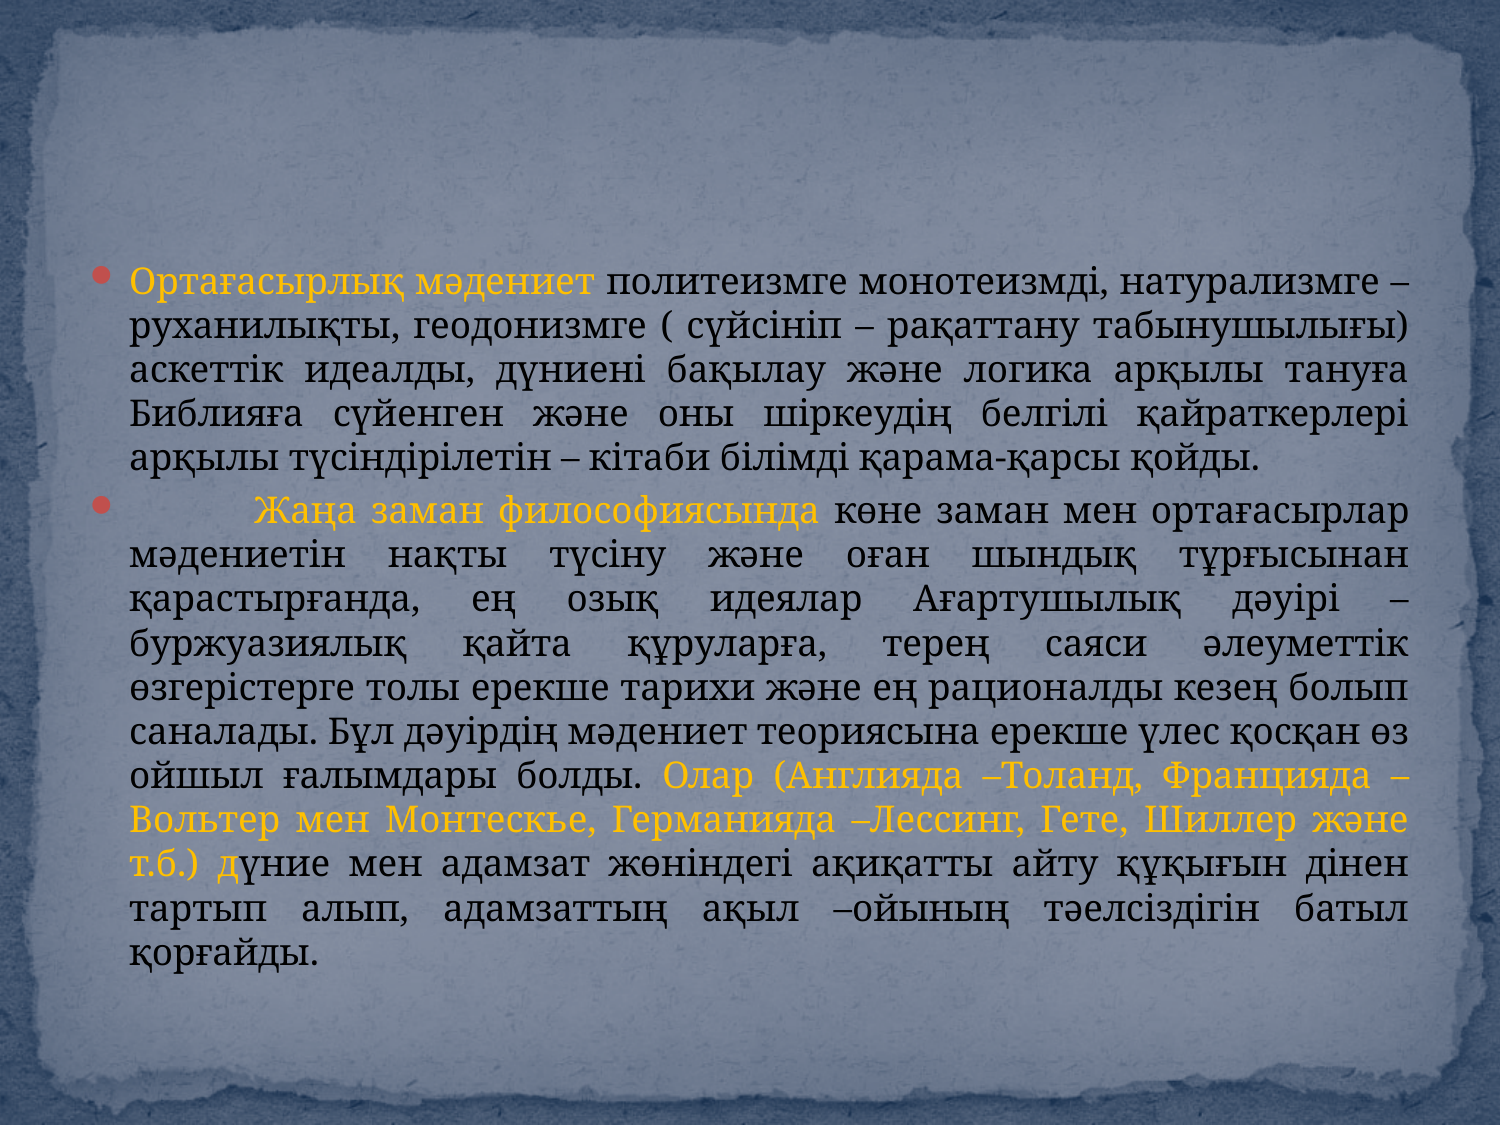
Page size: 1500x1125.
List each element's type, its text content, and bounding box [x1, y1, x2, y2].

list Ортағасырлық мәдениет политеизмге монотеизмді, натурализмге – руханилықты, геодонизмге ( сүйсініп – рақаттану табынушылығы) аскеттік идеалды, дүниені бақылау және логика арқылы тануға Библияға сүйенген және оны шіркеудің белгілі қайраткерлері арқылы түсіндірілетін – кітаби білімді қарама-қарсы қойды. Жаңа заман философиясында көне заман мен ортағасырлар мәдениетін нақты түсіну және оған шындық тұрғысынан қарастырғанда, ең озық идеялар Ағартушылық дәуірі –буржуазиялық қайта құруларға, терең саяси әлеуметтік өзгерістерге толы ерекше тарихи және ең рационалды кезең болып саналады. Бұл дәуірдің мәдениет теориясына ерекше үлес қосқан өз ойшыл ғалымдары болды. Олар (Англияда –Толанд, Францияда –Вольтер мен Монтескье, Германияда –Лессинг, Гете, Шиллер және т.б.) дүние мен адамзат жөніндегі ақиқатты айту құқығын дінен тартып алып, адамзаттың ақыл –ойының тәелсіздігін батыл қорғайды. [75, 249, 1425, 1000]
